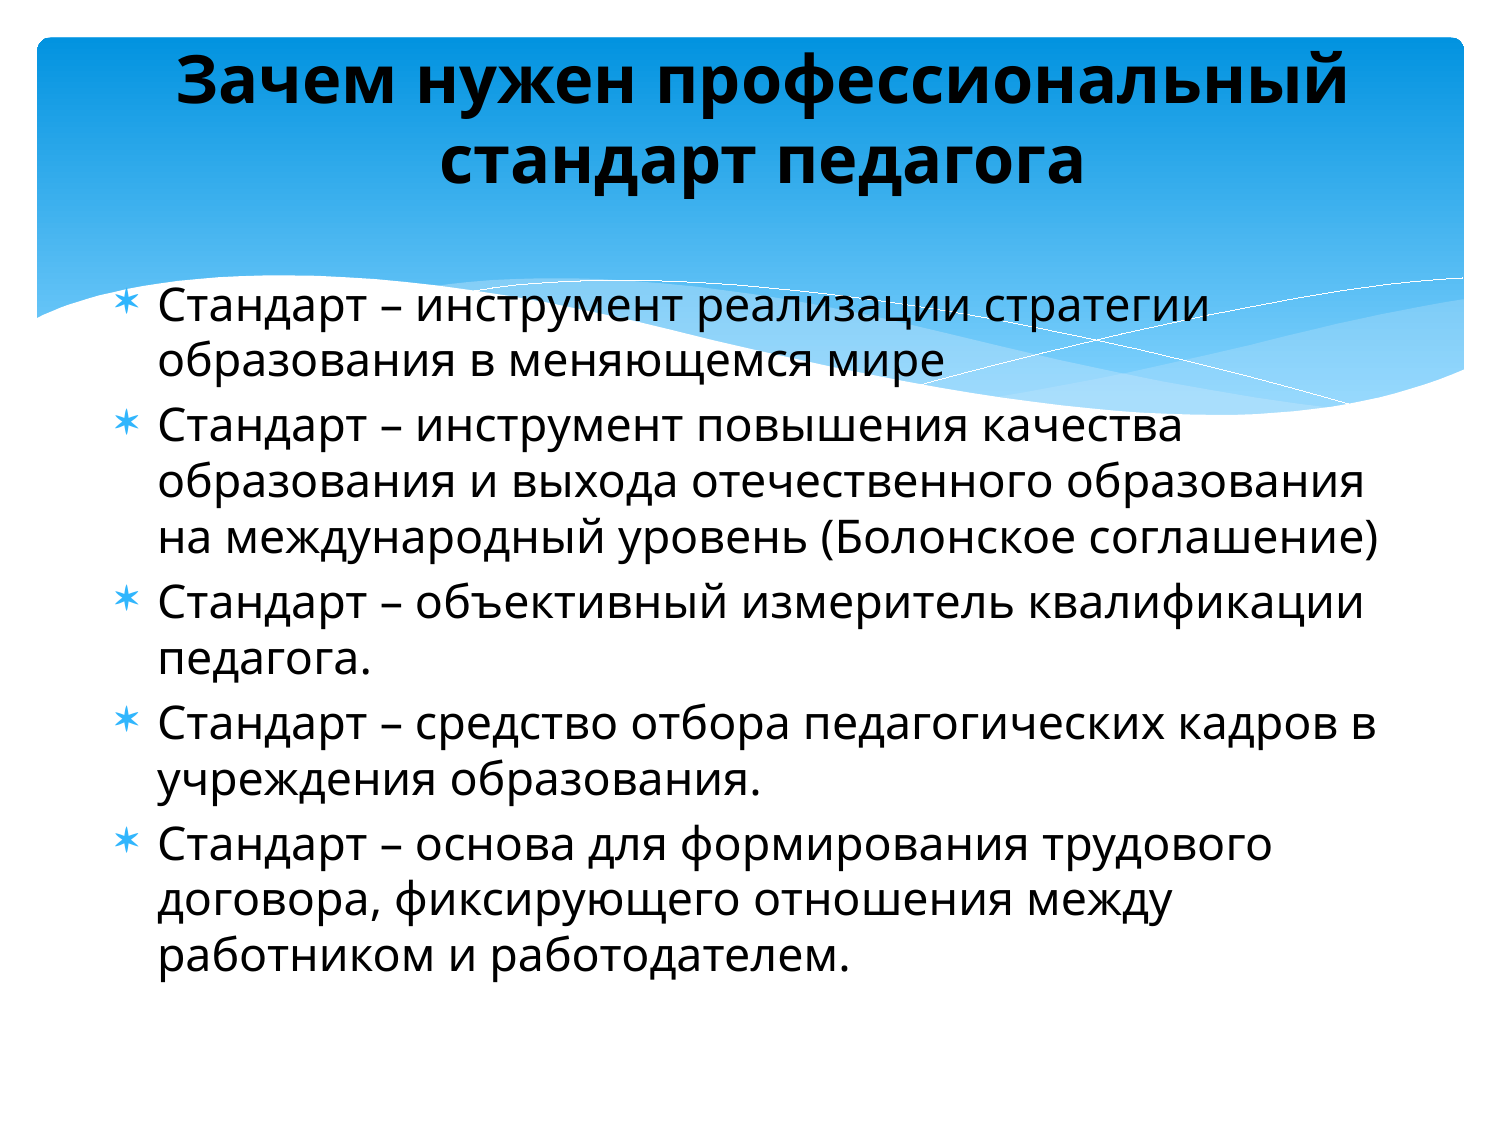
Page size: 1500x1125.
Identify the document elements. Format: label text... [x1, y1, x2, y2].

title Зачем нужен профессиональный стандарт педагога [88, 54, 1439, 261]
list Стандарт – инструмент реализации стратегии образования в меняющемся мире Стандарт – инструмент повышения качества образования и выхода отечественного образования на международный уровень (Болонское соглашение) Стандарт – объективный измеритель квалификации педагога. Стандарт – средство отбора педагогических кадров в учреждения образования. Стандарт – основа для формирования трудового договора, фиксирующего отношения между работником и работодателем. [100, 267, 1400, 999]
